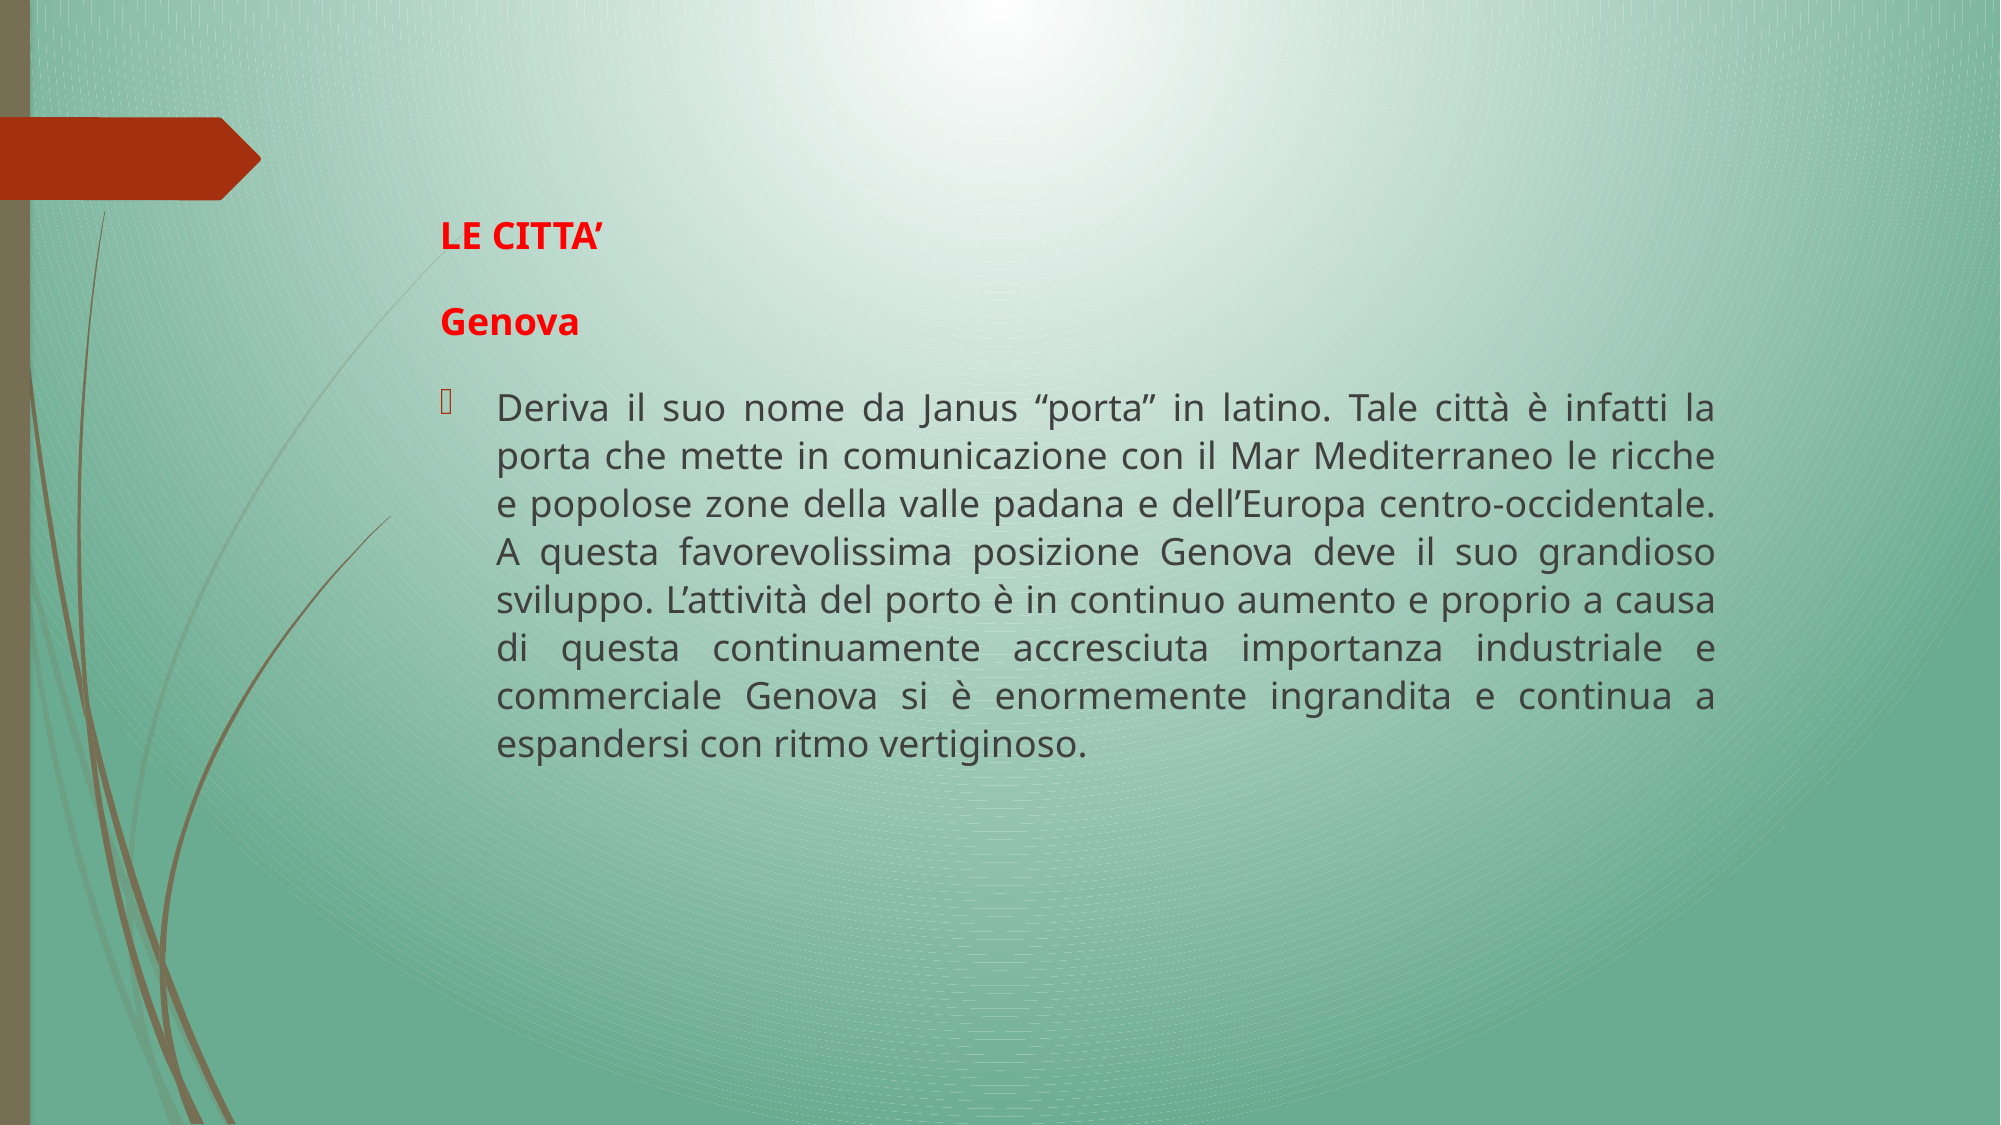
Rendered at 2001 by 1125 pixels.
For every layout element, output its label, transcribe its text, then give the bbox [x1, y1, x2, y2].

list LE CITTA’ Genova Deriva il suo nome da Janus “porta” in latino. Tale città è infatti la porta che mette in comunicazione con il Mar Mediterraneo le ricche e popolose zone della valle padana e dell’Europa centro-occidentale. A questa favorevolissima posizione Genova deve il suo grandioso sviluppo. L’attività del porto è in continuo aumento e proprio a causa di questa continuamente accresciuta importanza industriale e commerciale Genova si è enormemente ingrandita e continua a espandersi con ritmo vertiginoso. [424, 69, 1733, 1032]
